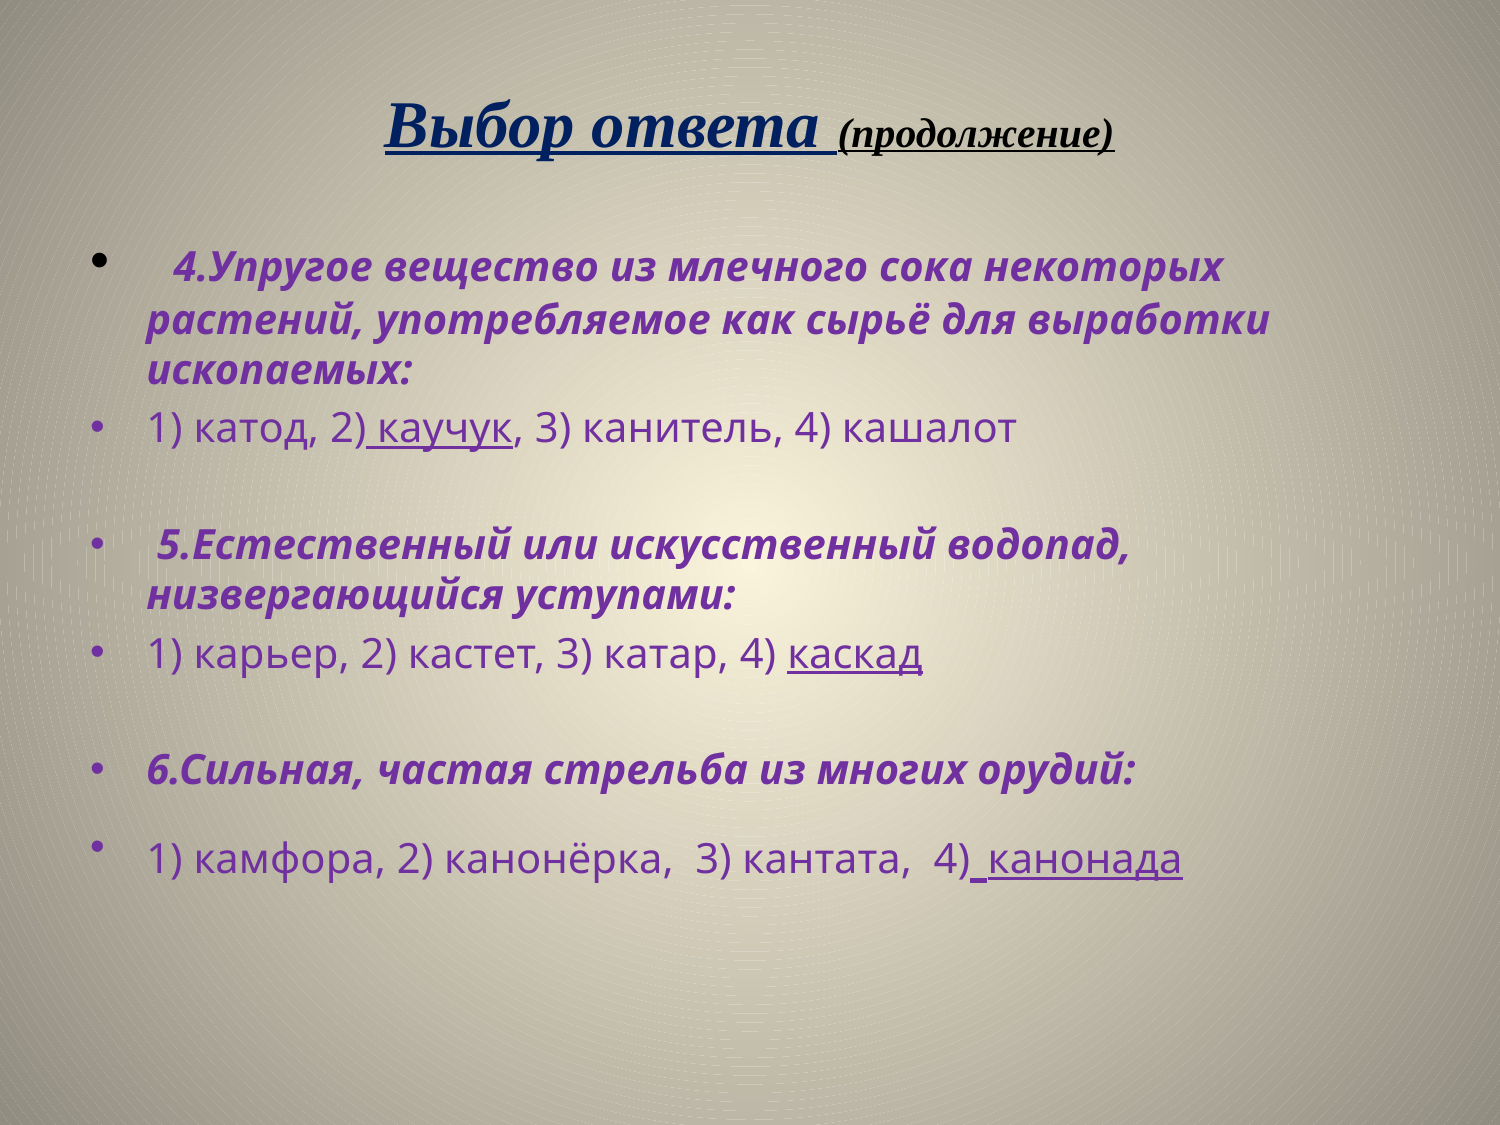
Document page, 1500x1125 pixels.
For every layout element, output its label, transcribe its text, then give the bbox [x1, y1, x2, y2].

list 4.Упругое вещество из млечного сока некоторых растений, употребляемое как сырьё для выработки ископаемых: 1) катод, 2) каучук, 3) канитель, 4) кашалот 5.Естественный или искусственный водопад, низвергающийся уступами: 1) карьер, 2) кастет, 3) катар, 4) каскад 6.Сильная, частая стрельба из многих орудий: 1) камфора, 2) канонёрка, 3) кантата, 4) канонада [75, 219, 1425, 1005]
title Выбор ответа (продолжение) [75, 45, 1425, 197]
